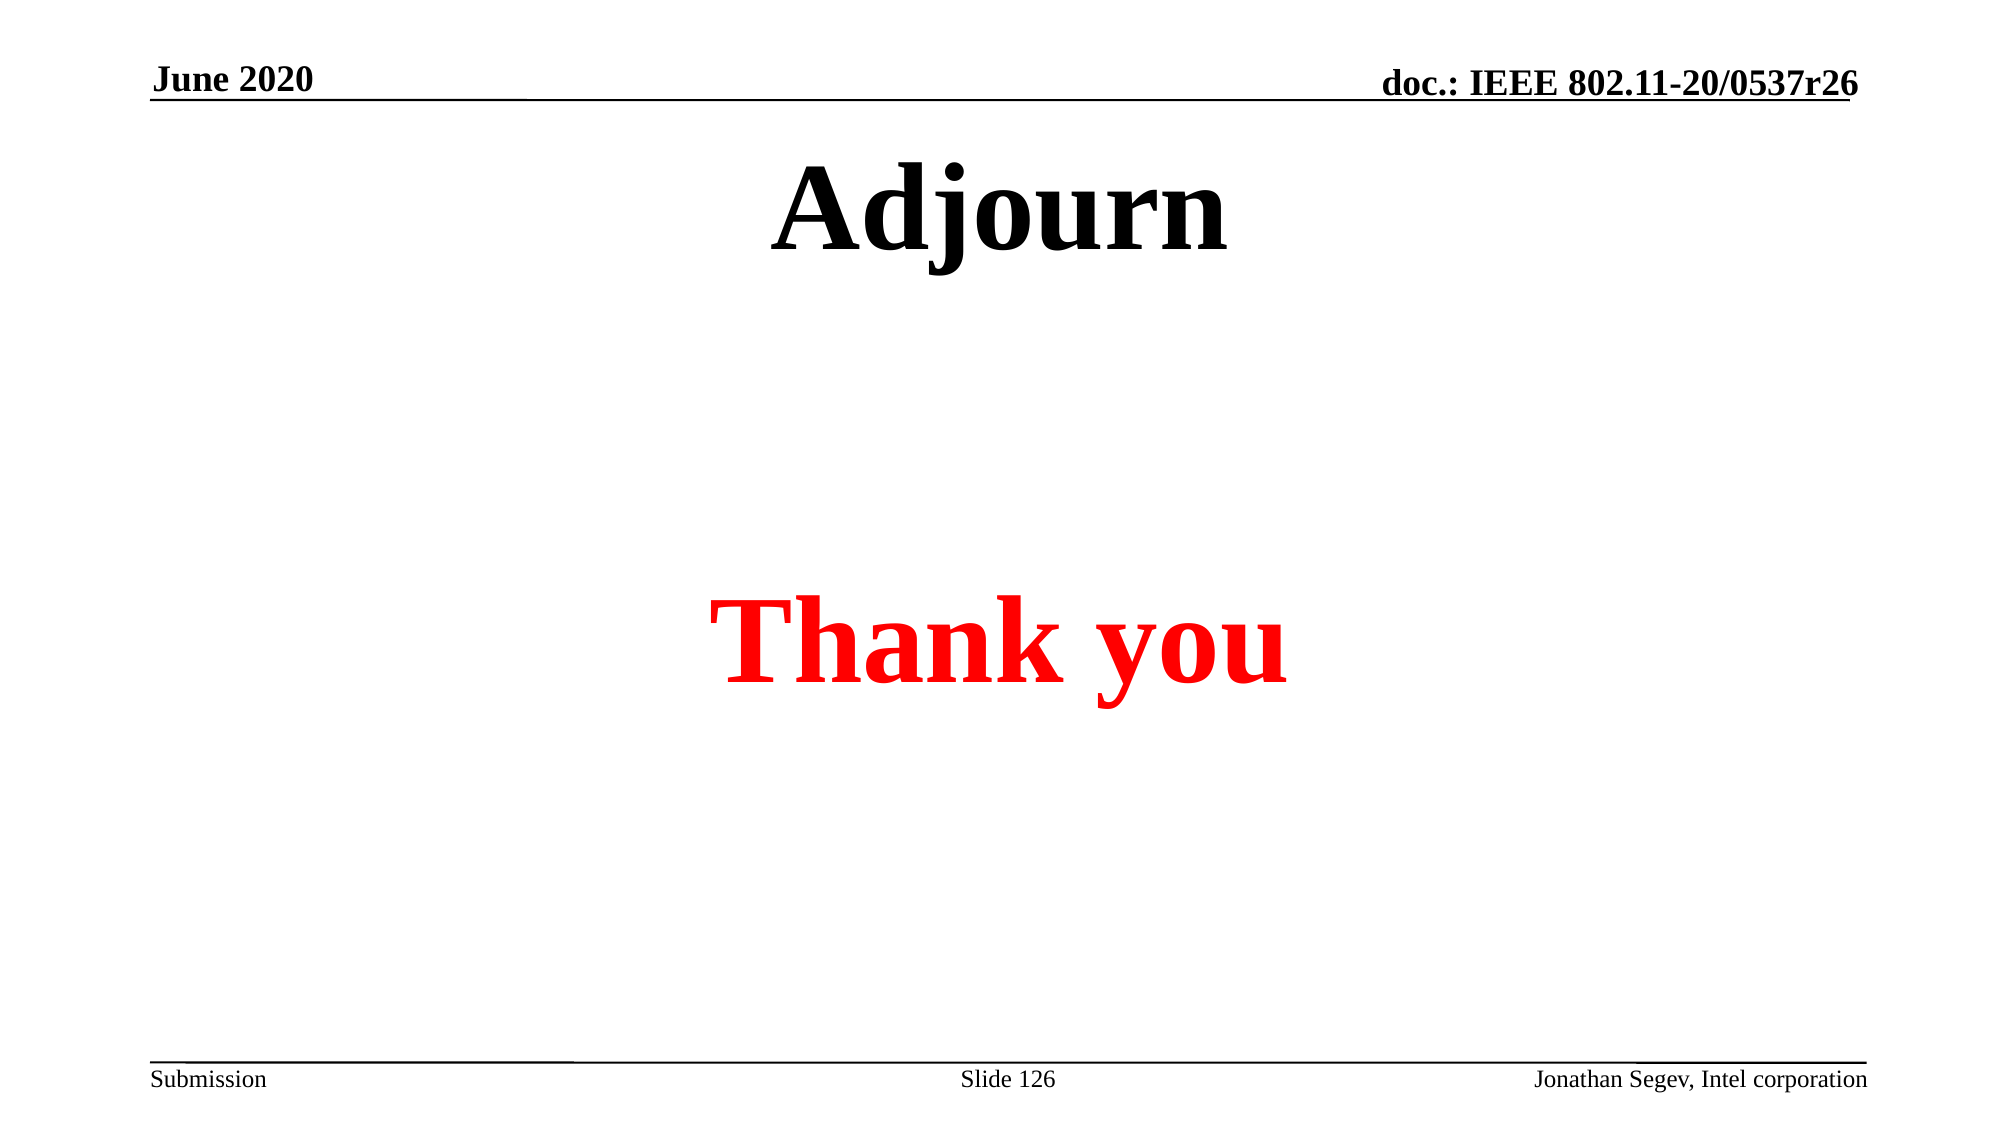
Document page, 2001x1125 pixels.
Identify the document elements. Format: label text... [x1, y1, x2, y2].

slide_number Slide 126 [950, 1061, 1067, 1123]
footer Jonathan Segev, Intel corporation [1171, 1061, 1869, 1093]
title Adjourn [149, 112, 1850, 288]
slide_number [152, 54, 563, 100]
list Thank you [149, 324, 1850, 1000]
